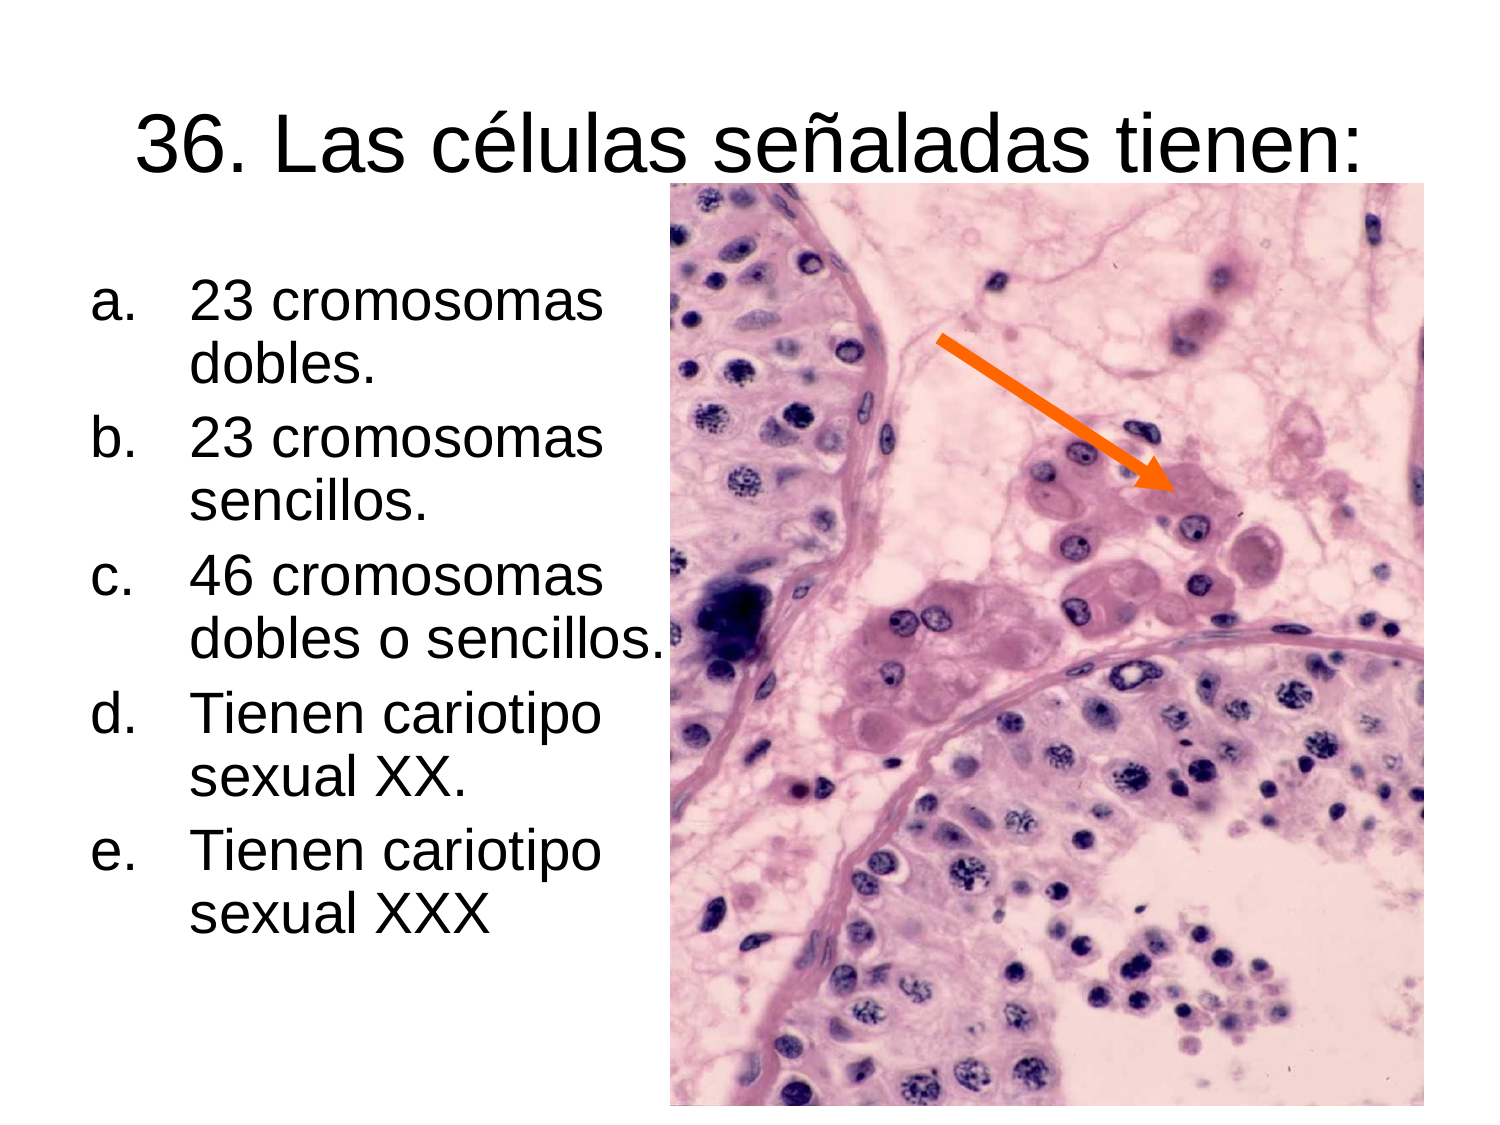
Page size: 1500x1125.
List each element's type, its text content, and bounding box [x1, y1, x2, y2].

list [670, 182, 1424, 1107]
title 36. Las células señaladas tienen: [74, 44, 1426, 233]
list 23 cromosomas dobles. 23 cromosomas sencillos. 46 cromosomas dobles o sencillos. Tienen cariotipo sexual XX. Tienen cariotipo sexual XXX [74, 262, 665, 1006]
